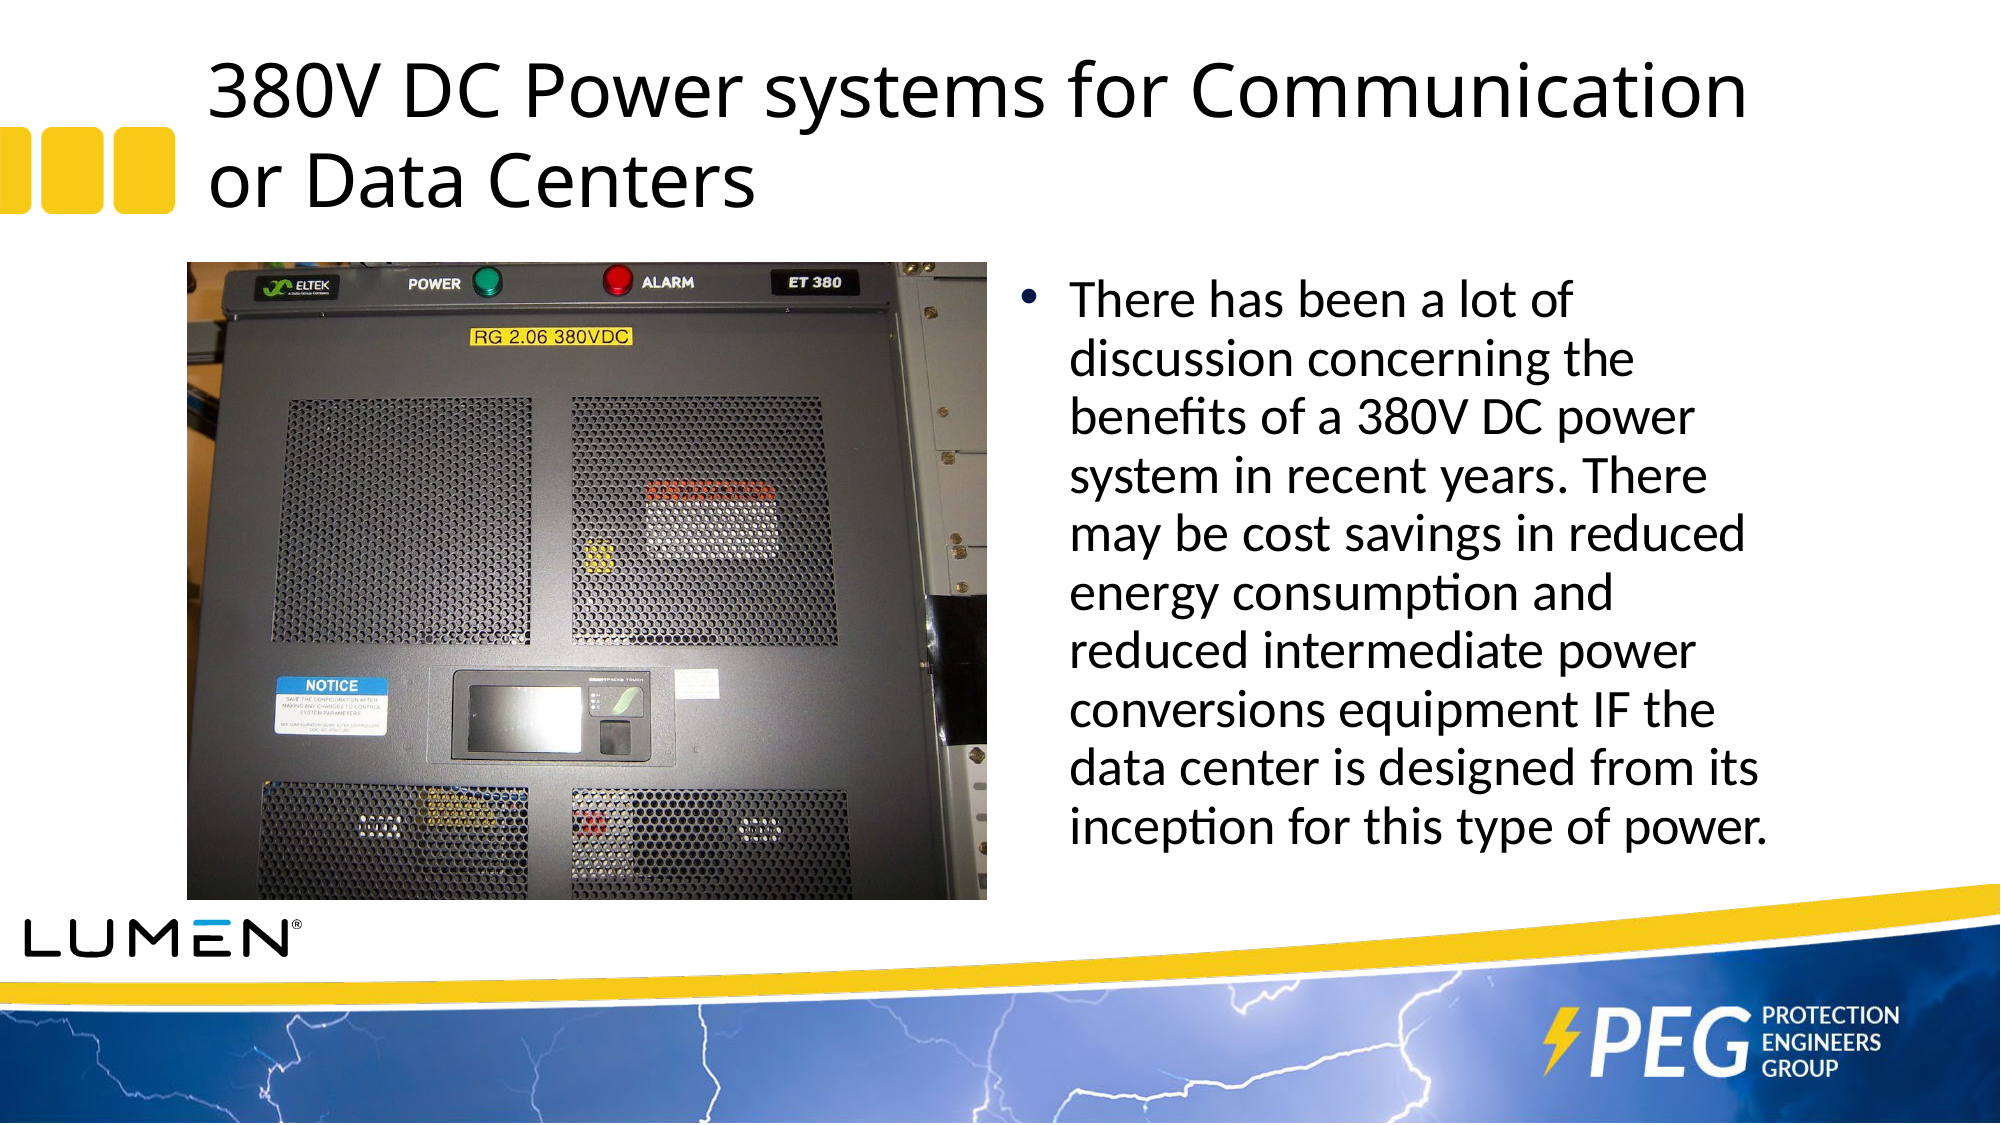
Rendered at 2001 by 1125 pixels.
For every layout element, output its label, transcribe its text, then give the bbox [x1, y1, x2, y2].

picture [0, 127, 175, 214]
text_box There has been a lot of discussion concerning the benefits of a 380V DC power system in recent years. There may be cost savings in reduced energy consumption and reduced intermediate power conversions equipment IF the data center is designed from its inception for this type of power. [1017, 260, 1775, 856]
picture [0, 884, 2000, 1125]
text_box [0, 262, 987, 981]
title 380V DC Power systems for Communication or Data Centers [205, 40, 1763, 231]
